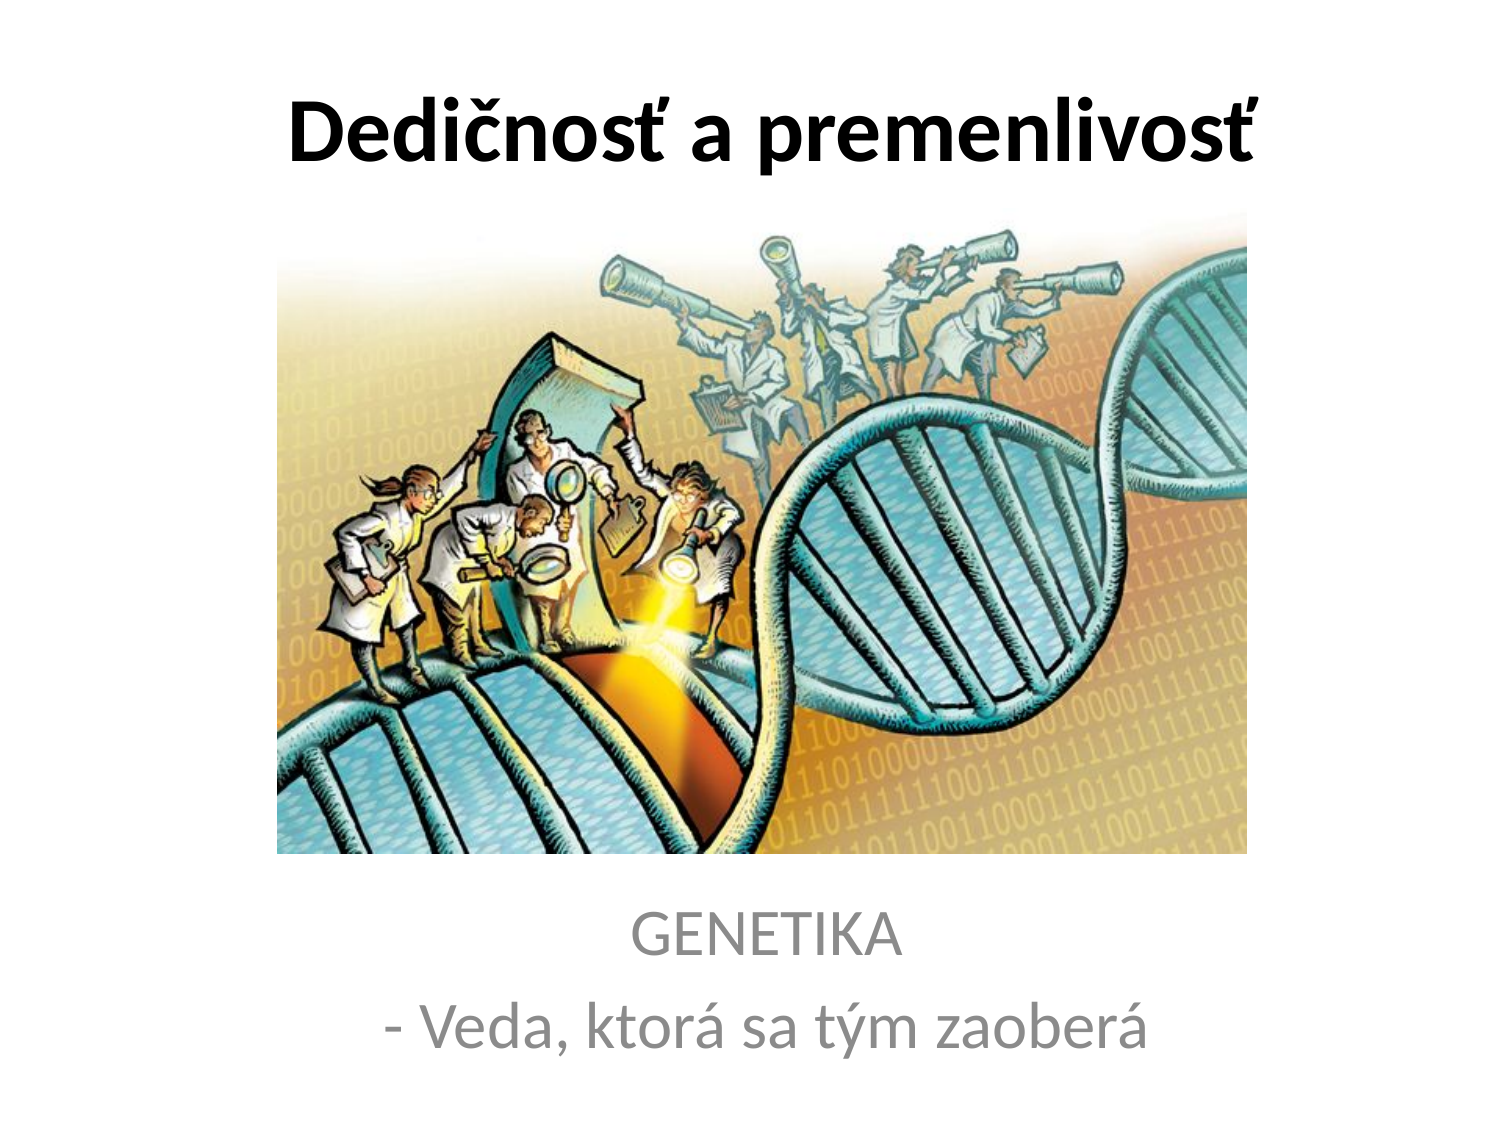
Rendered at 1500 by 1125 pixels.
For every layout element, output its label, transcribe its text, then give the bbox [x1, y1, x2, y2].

title Dedičnosť a premenlivosť [135, 3, 1411, 245]
picture [277, 207, 1247, 854]
subtitle GENETIKA - Veda, ktorá sa tým zaoberá [242, 881, 1293, 1120]
